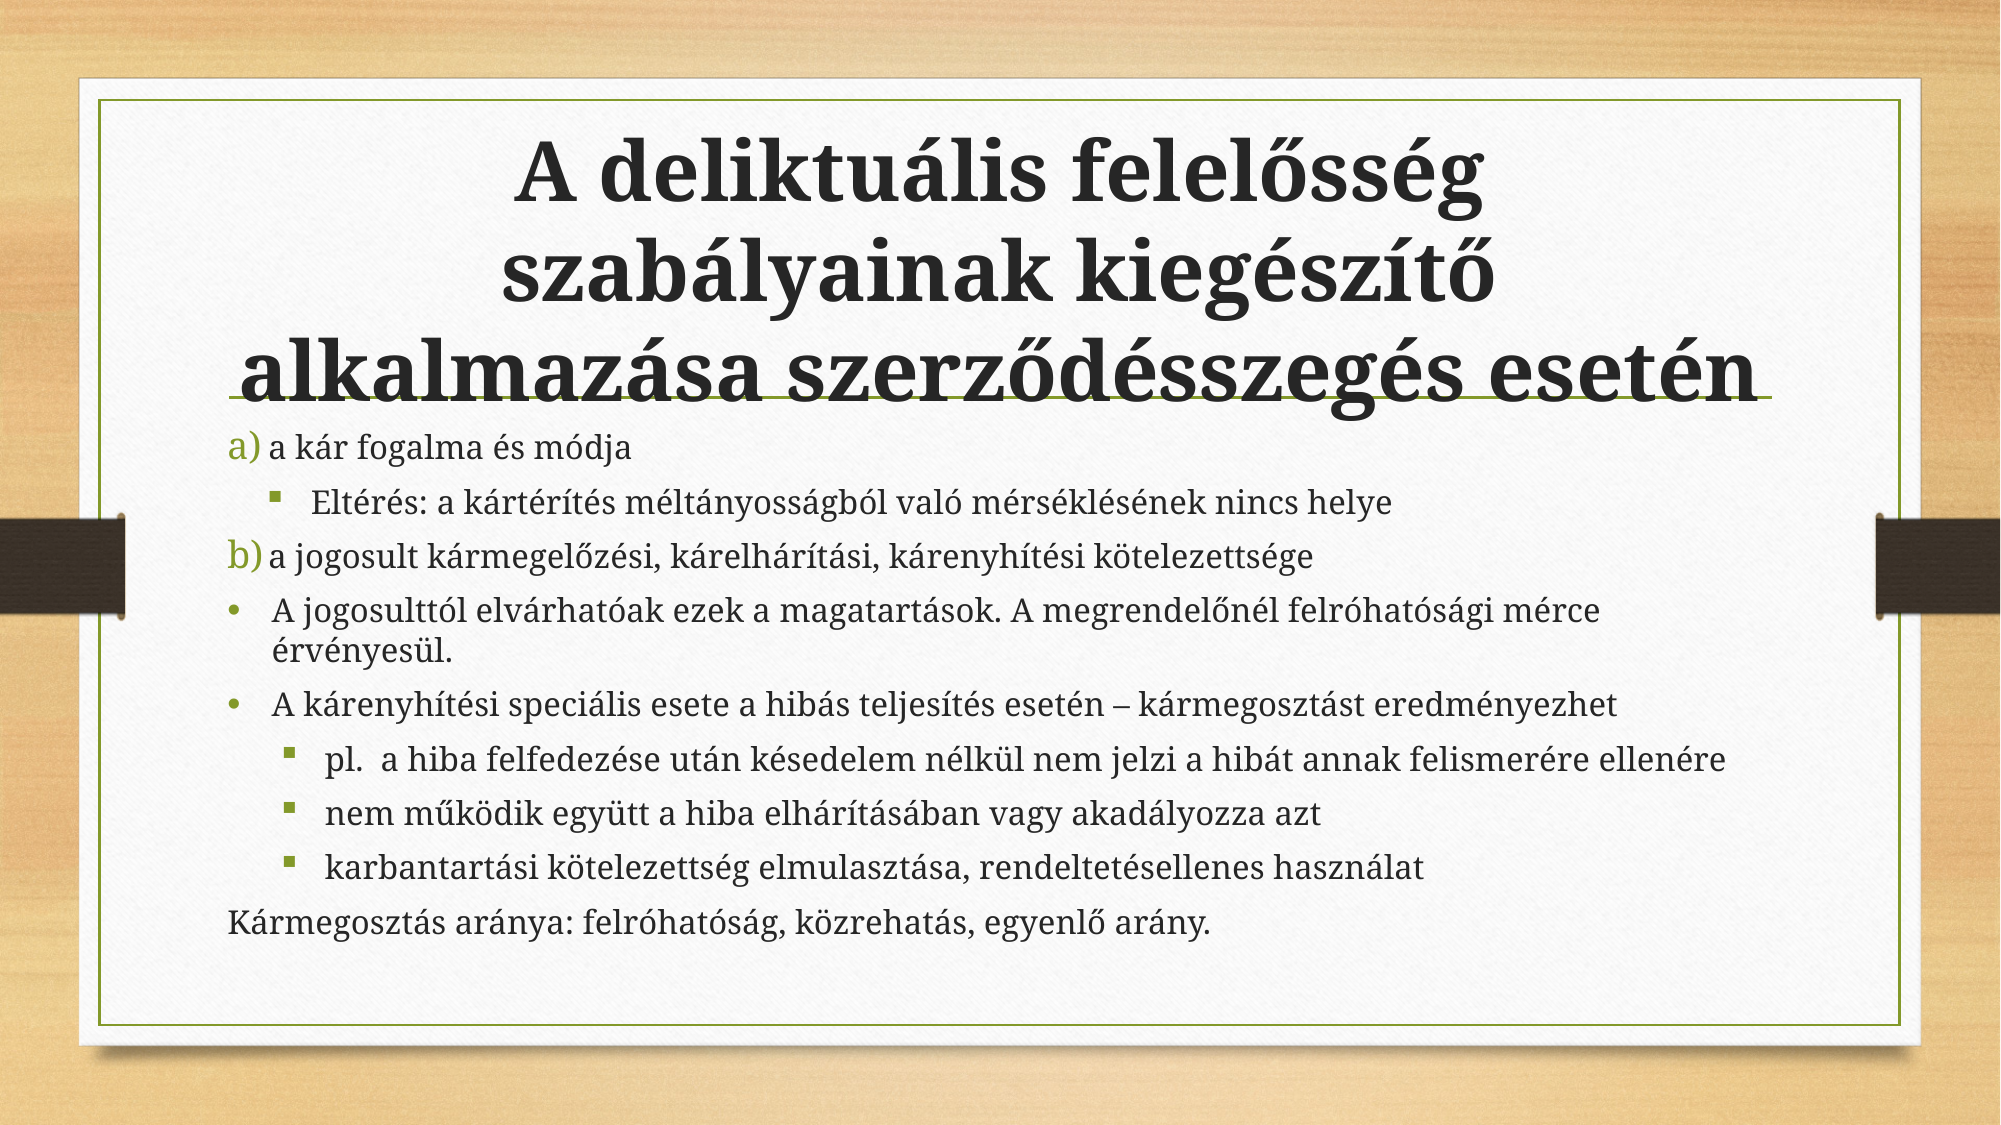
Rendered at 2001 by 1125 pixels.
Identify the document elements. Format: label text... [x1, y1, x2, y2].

picture [0, 0, 2001, 1125]
title A deliktuális felelősség szabályainak kiegészítő alkalmazása szerződésszegés esetén [212, 161, 1788, 375]
list a kár fogalma és módja Eltérés: a kártérítés méltányosságból való mérséklésének nincs helye a jogosult kármegelőzési, kárelhárítási, kárenyhítési kötelezettsége A jogosulttól elvárhatóak ezek a magatartások. A megrendelőnél felróhatósági mérce érvényesül. A kárenyhítési speciális esete a hibás teljesítés esetén – kármegosztást eredményezhet pl. a hiba felfedezése után késedelem nélkül nem jelzi a hibát annak felismerére ellenére nem működik együtt a hiba elhárításában vagy akadályozza azt karbantartási kötelezettség elmulasztása, rendeltetésellenes használat Kármegosztás aránya: felróhatóság, közrehatás, egyenlő arány. [212, 419, 1788, 964]
